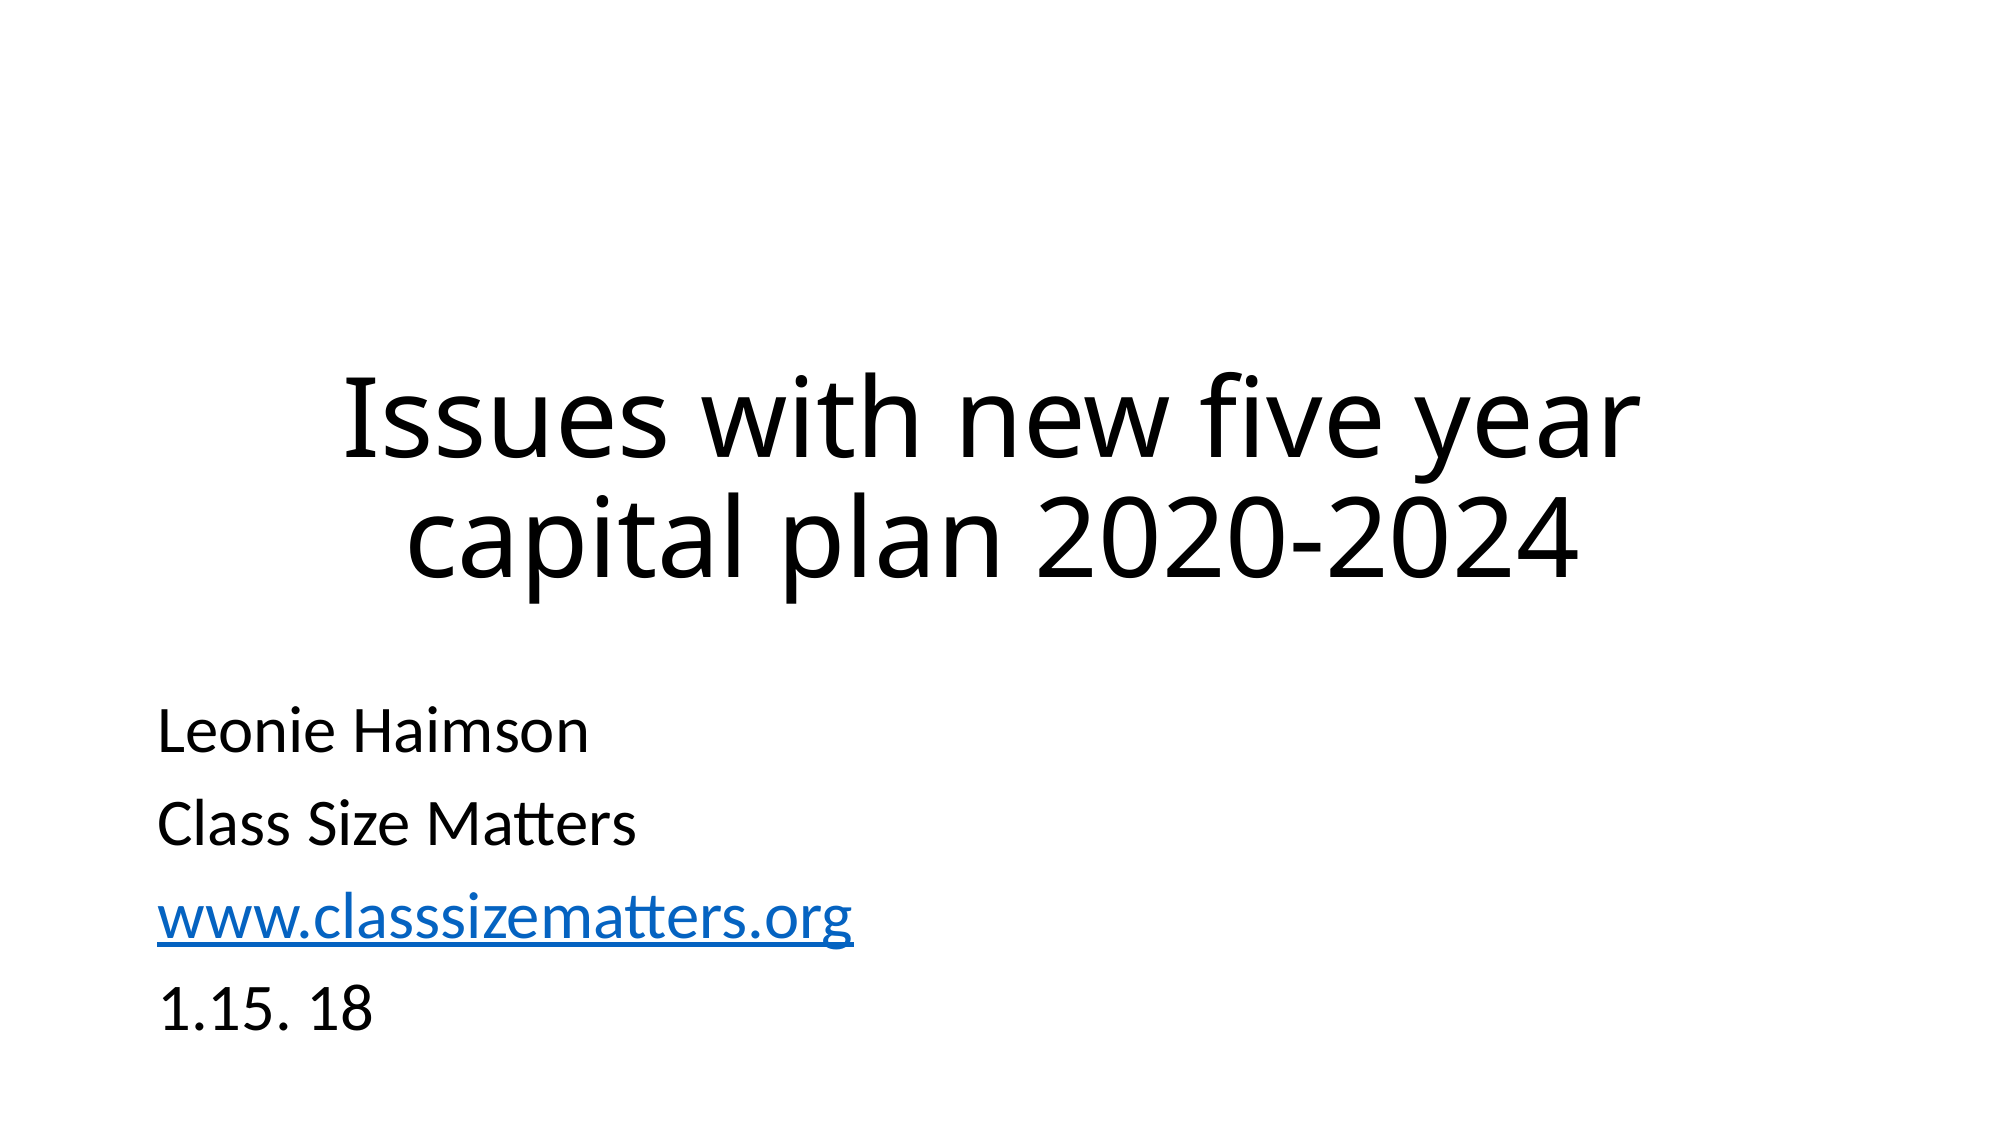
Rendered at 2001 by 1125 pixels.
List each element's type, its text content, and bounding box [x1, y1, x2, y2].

subtitle Leonie Haimson Class Size Matters www.classsizematters.org 1.15. 18 [142, 687, 1844, 1032]
title Issues with new five year capital plan 2020-2024 [242, 351, 1743, 687]
